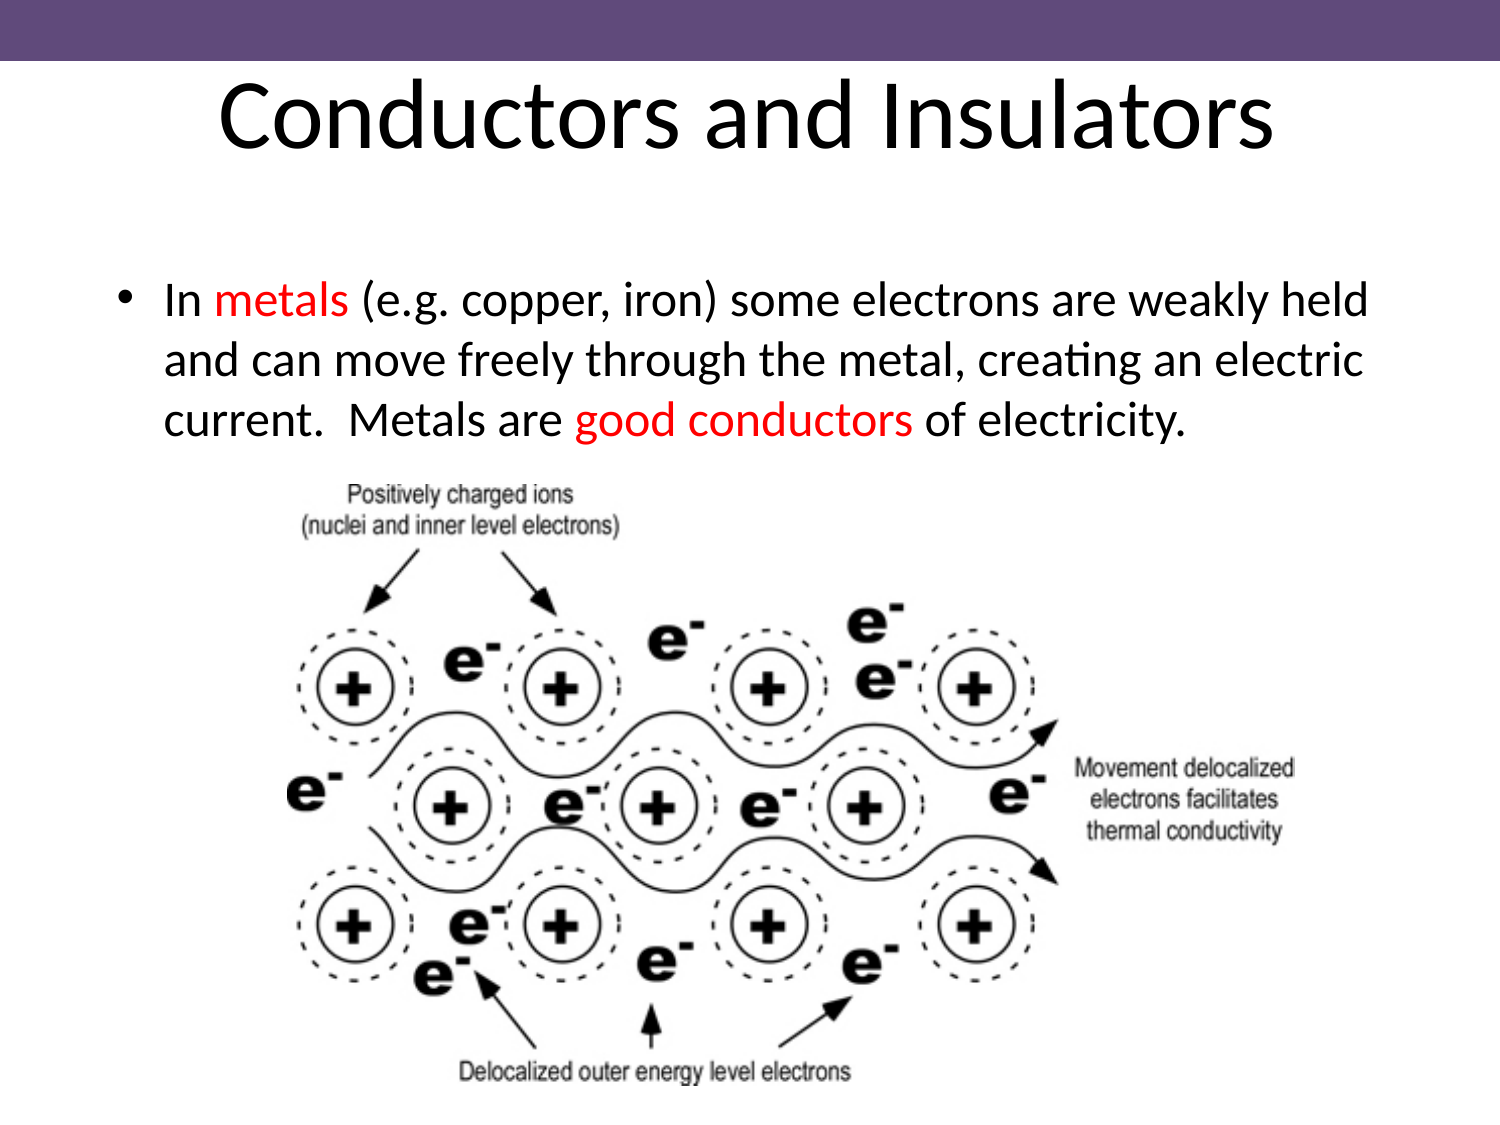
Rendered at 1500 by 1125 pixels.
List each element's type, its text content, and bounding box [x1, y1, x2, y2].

text_box Conductors and Insulators [0, 45, 1495, 172]
text_box [0, 0, 1500, 61]
picture [287, 484, 1296, 1086]
text_box In metals (e.g. copper, iron) some electrons are weakly held and can move freely through the metal, creating an electric current. Metals are good conductors of electricity. [101, 259, 1399, 454]
